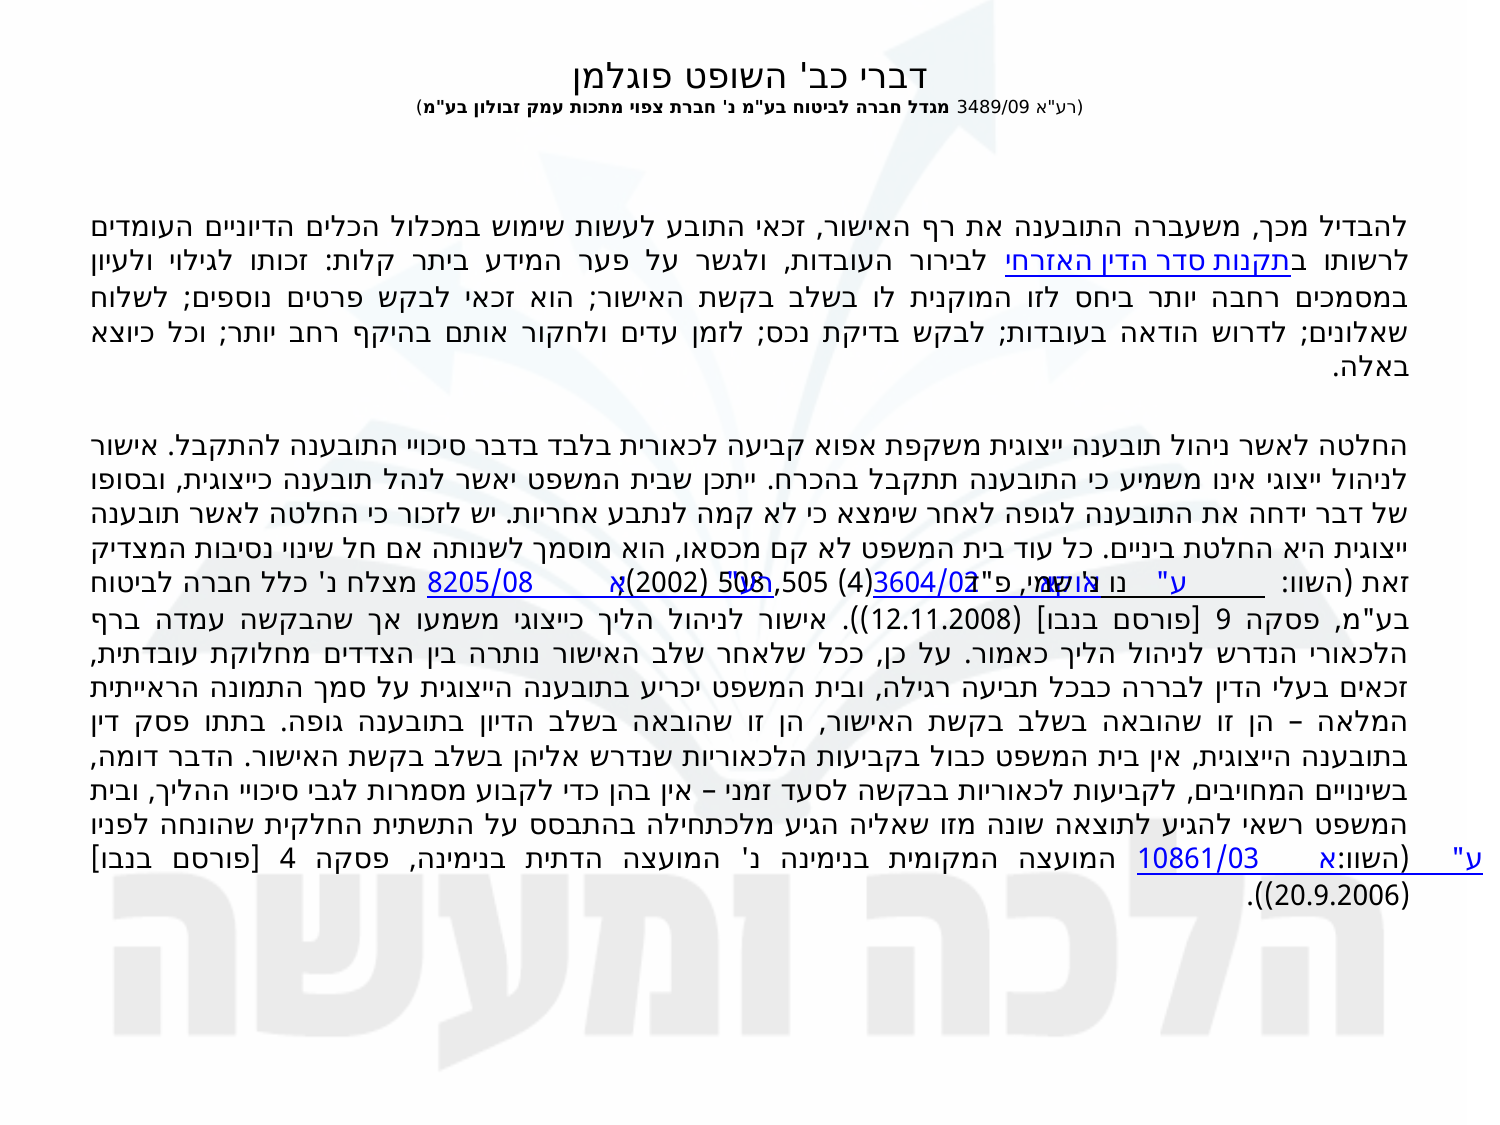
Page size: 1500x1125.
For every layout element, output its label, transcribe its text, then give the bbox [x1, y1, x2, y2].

title דברי כב' השופט פוגלמן (רע"א 3489/09 מגדל חברה לביטוח בע"מ נ' חברת צפוי מתכות עמק זבולון בע"מ) [75, 45, 1425, 126]
list להבדיל מכך, משעברה התובענה את רף האישור, זכאי התובע לעשות שימוש במכלול הכלים הדיוניים העומדים לרשותו בתקנות סדר הדין האזרחי לבירור העובדות, ולגשר על פער המידע ביתר קלות: זכותו לגילוי ולעיון במסמכים רחבה יותר ביחס לזו המוקנית לו בשלב בקשת האישור; הוא זכאי לבקש פרטים נוספים; לשלוח שאלונים; לדרוש הודאה בעובדות; לבקש בדיקת נכס; לזמן עדים ולחקור אותם בהיקף רחב יותר; וכל כיוצא באלה. החלטה לאשר ניהול תובענה ייצוגית משקפת אפוא קביעה לכאורית בלבד בדבר סיכויי התובענה להתקבל. אישור לניהול ייצוגי אינו משמיע כי התובענה תתקבל בהכרח. ייתכן שבית המשפט יאשר לנהל תובענה כייצוגית, ובסופו של דבר ידחה את התובענה לגופה לאחר שימצא כי לא קמה לנתבע אחריות. יש לזכור כי החלטה לאשר תובענה ייצוגית היא החלטת ביניים. כל עוד בית המשפט לא קם מכסאו, הוא מוסמך לשנותה אם חל שינוי נסיבות המצדיק זאת (השוו: ע"א 3604/02 אוקו נ' שמי, פ"ד נו(4) 505, 508 (2002); רע"א 8205/08 מצלח נ' כלל חברה לביטוח בע"מ, פסקה 9 [פורסם בנבו] (12.11.2008)). אישור לניהול הליך כייצוגי משמעו אך שהבקשה עמדה ברף הלכאורי הנדרש לניהול הליך כאמור. על כן, ככל שלאחר שלב האישור נותרה בין הצדדים מחלוקת עובדתית, זכאים בעלי הדין לבררה כבכל תביעה רגילה, ובית המשפט יכריע בתובענה הייצוגית על סמך התמונה הראייתית המלאה – הן זו שהובאה בשלב בקשת האישור, הן זו שהובאה בשלב הדיון בתובענה גופה. בתתו פסק דין בתובענה הייצוגית, אין בית המשפט כבול בקביעות הלכאוריות שנדרש אליהן בשלב בקשת האישור. הדבר דומה, בשינויים המחויבים, לקביעות לכאוריות בבקשה לסעד זמני – אין בהן כדי לקבוע מסמרות לגבי סיכויי ההליך, ובית המשפט רשאי להגיע לתוצאה שונה מזו שאליה הגיע מלכתחילה בהתבסס על התשתית החלקית שהונחה לפניו (השוו: ע"א 10861/03 המועצה המקומית בנימינה נ' המועצה הדתית בנימינה, פסקה 4 [פורסם בנבו] (20.9.2006)). [75, 137, 1425, 1005]
